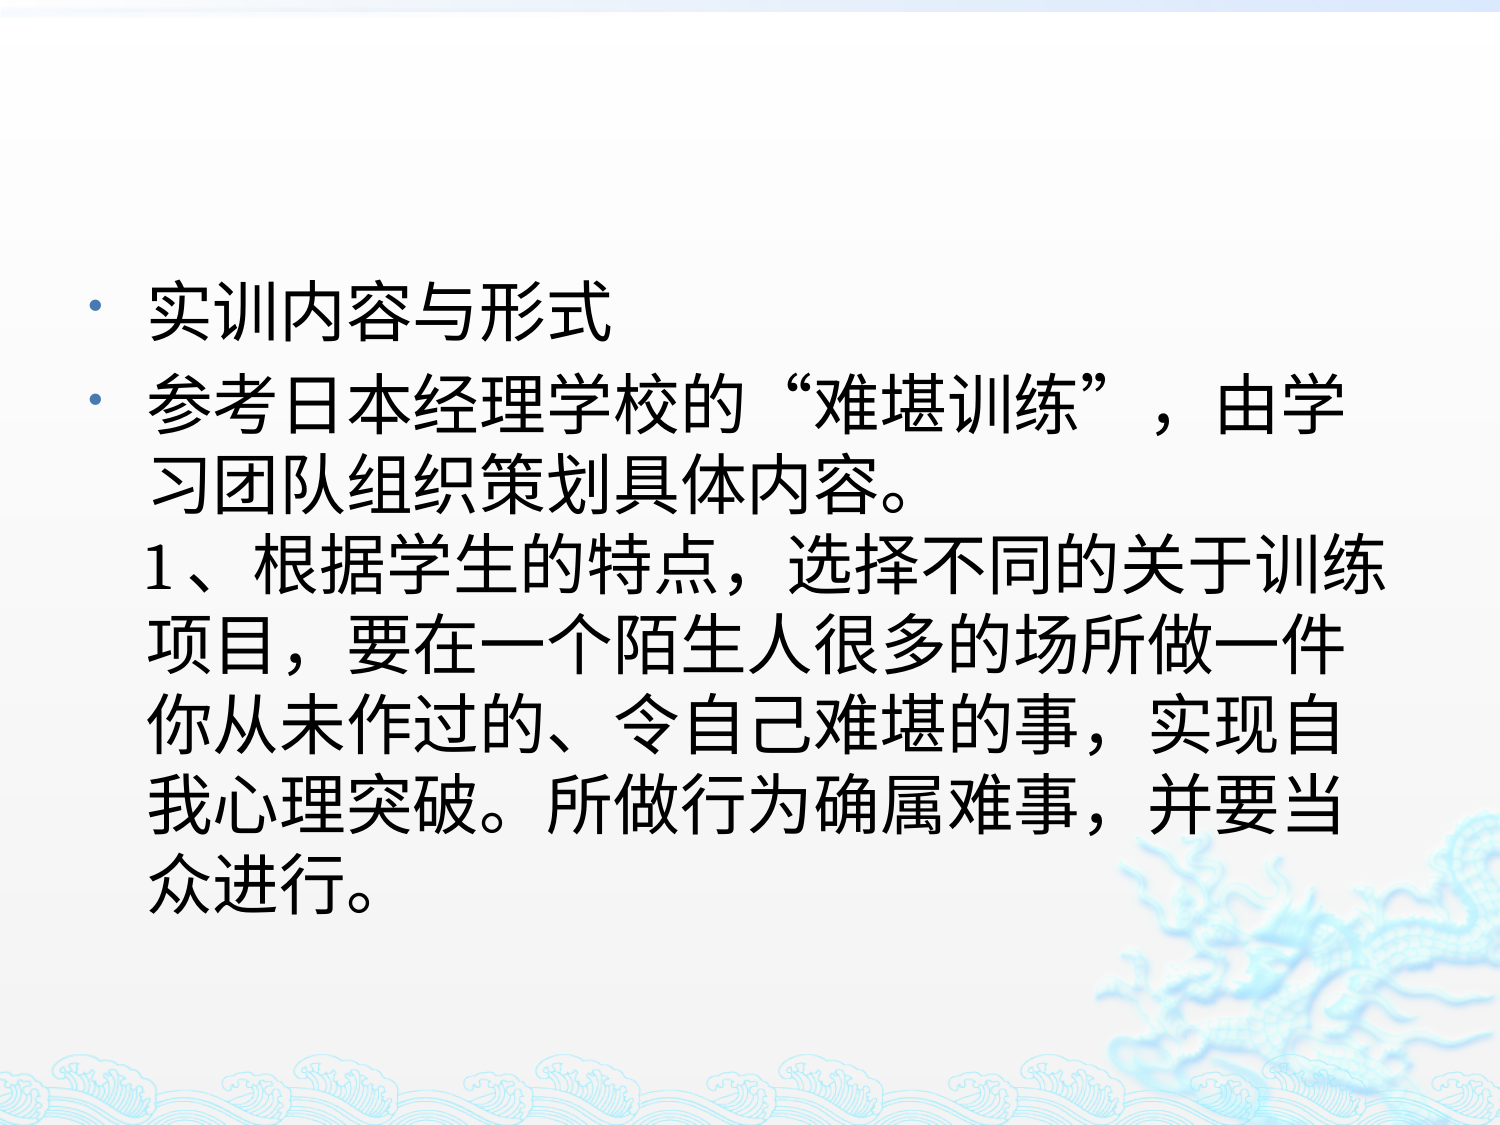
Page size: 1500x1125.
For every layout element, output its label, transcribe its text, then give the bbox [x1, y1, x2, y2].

list 实训内容与形式 参考日本经理学校的“难堪训练”，由学习团队组织策划具体内容。 1、根据学生的特点，选择不同的关于训练项目，要在一个陌生人很多的场所做一件你从未作过的、令自己难堪的事，实现自我心理突破。所做行为确属难事，并要当众进行。 [75, 262, 1425, 1005]
